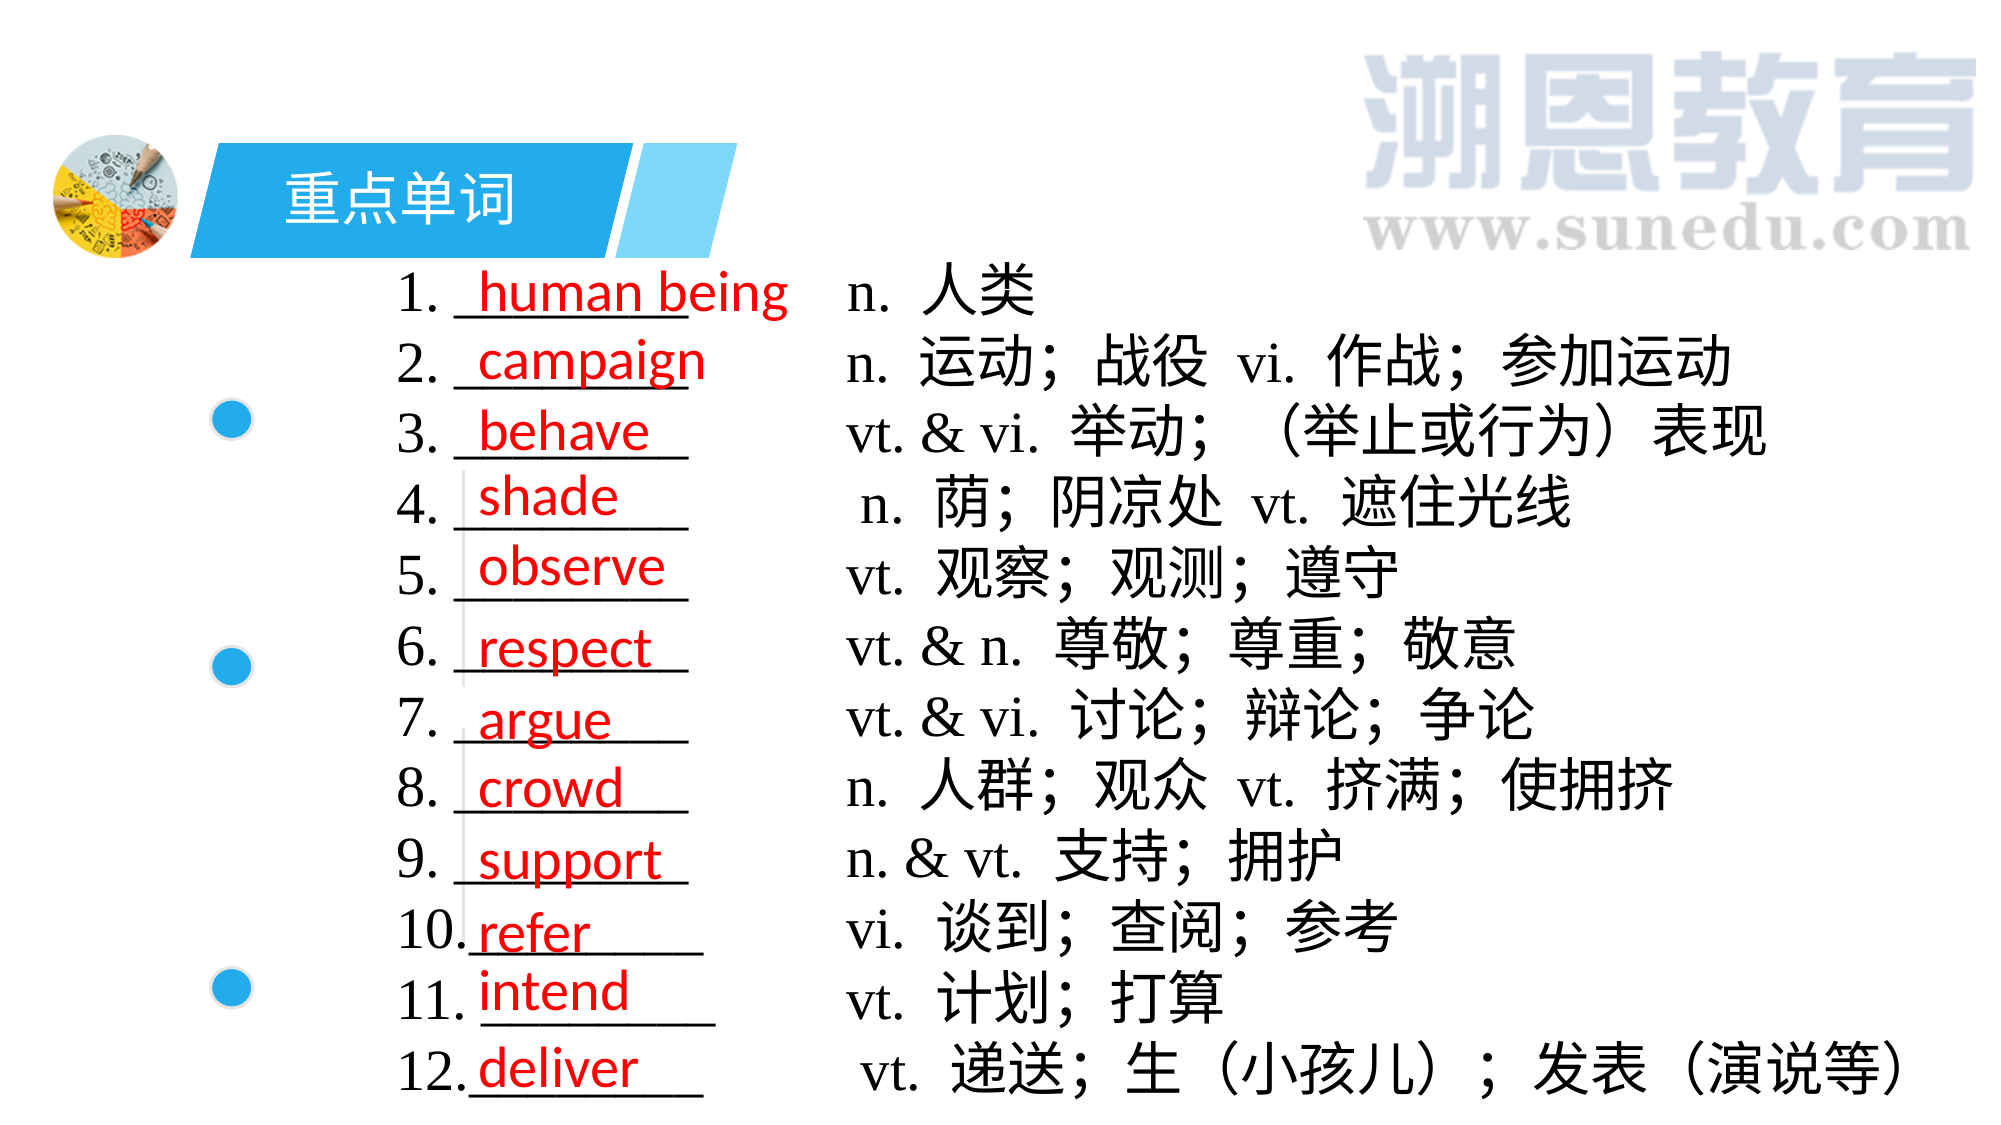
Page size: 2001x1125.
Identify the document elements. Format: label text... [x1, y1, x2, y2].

text_box observe [464, 519, 784, 601]
text_box [210, 398, 253, 440]
text_box refer [464, 886, 784, 945]
picture [53, 135, 179, 258]
text_box [188, 141, 635, 259]
text_box [210, 967, 253, 1009]
text_box [210, 646, 253, 687]
text_box behave [463, 384, 784, 450]
text_box human being [463, 245, 813, 331]
text_box support [464, 813, 784, 886]
text_box campaign [1363, 51, 1976, 244]
text_box argue [463, 673, 784, 741]
text_box [617, 141, 739, 244]
text_box shade [463, 450, 784, 519]
text_box 重点单词 [283, 162, 517, 233]
text_box intend [463, 945, 784, 1021]
text_box campaign [463, 313, 784, 384]
text_box 1. ________ n. 人类 2. ________ n. 运动；战役 vi. 作战；参加运动 3. ________ vt. & vi. 举动；（举止或行为）表现 4. ________ n. 荫；阴凉处 vt. 遮住光线 5. ________ vt. 观察；观测；遵守 6. ________ vt. & n. 尊敬；尊重；敬意 7. ________ vt. & vi. 讨论；辩论；争论 8. ________ n. 人群；观众 vt. 挤满；使拥挤 9. ________ n. & vt. 支持；拥护 10.________ vi. 谈到；查阅；参考 11. ________ vt. 计划；打算 12.________ vt. 递送；生（小孩儿）；发表（演说等） [381, 244, 2000, 1110]
text_box deliver [463, 1021, 784, 1107]
text_box respect [464, 601, 784, 673]
text_box crowd [464, 741, 784, 813]
